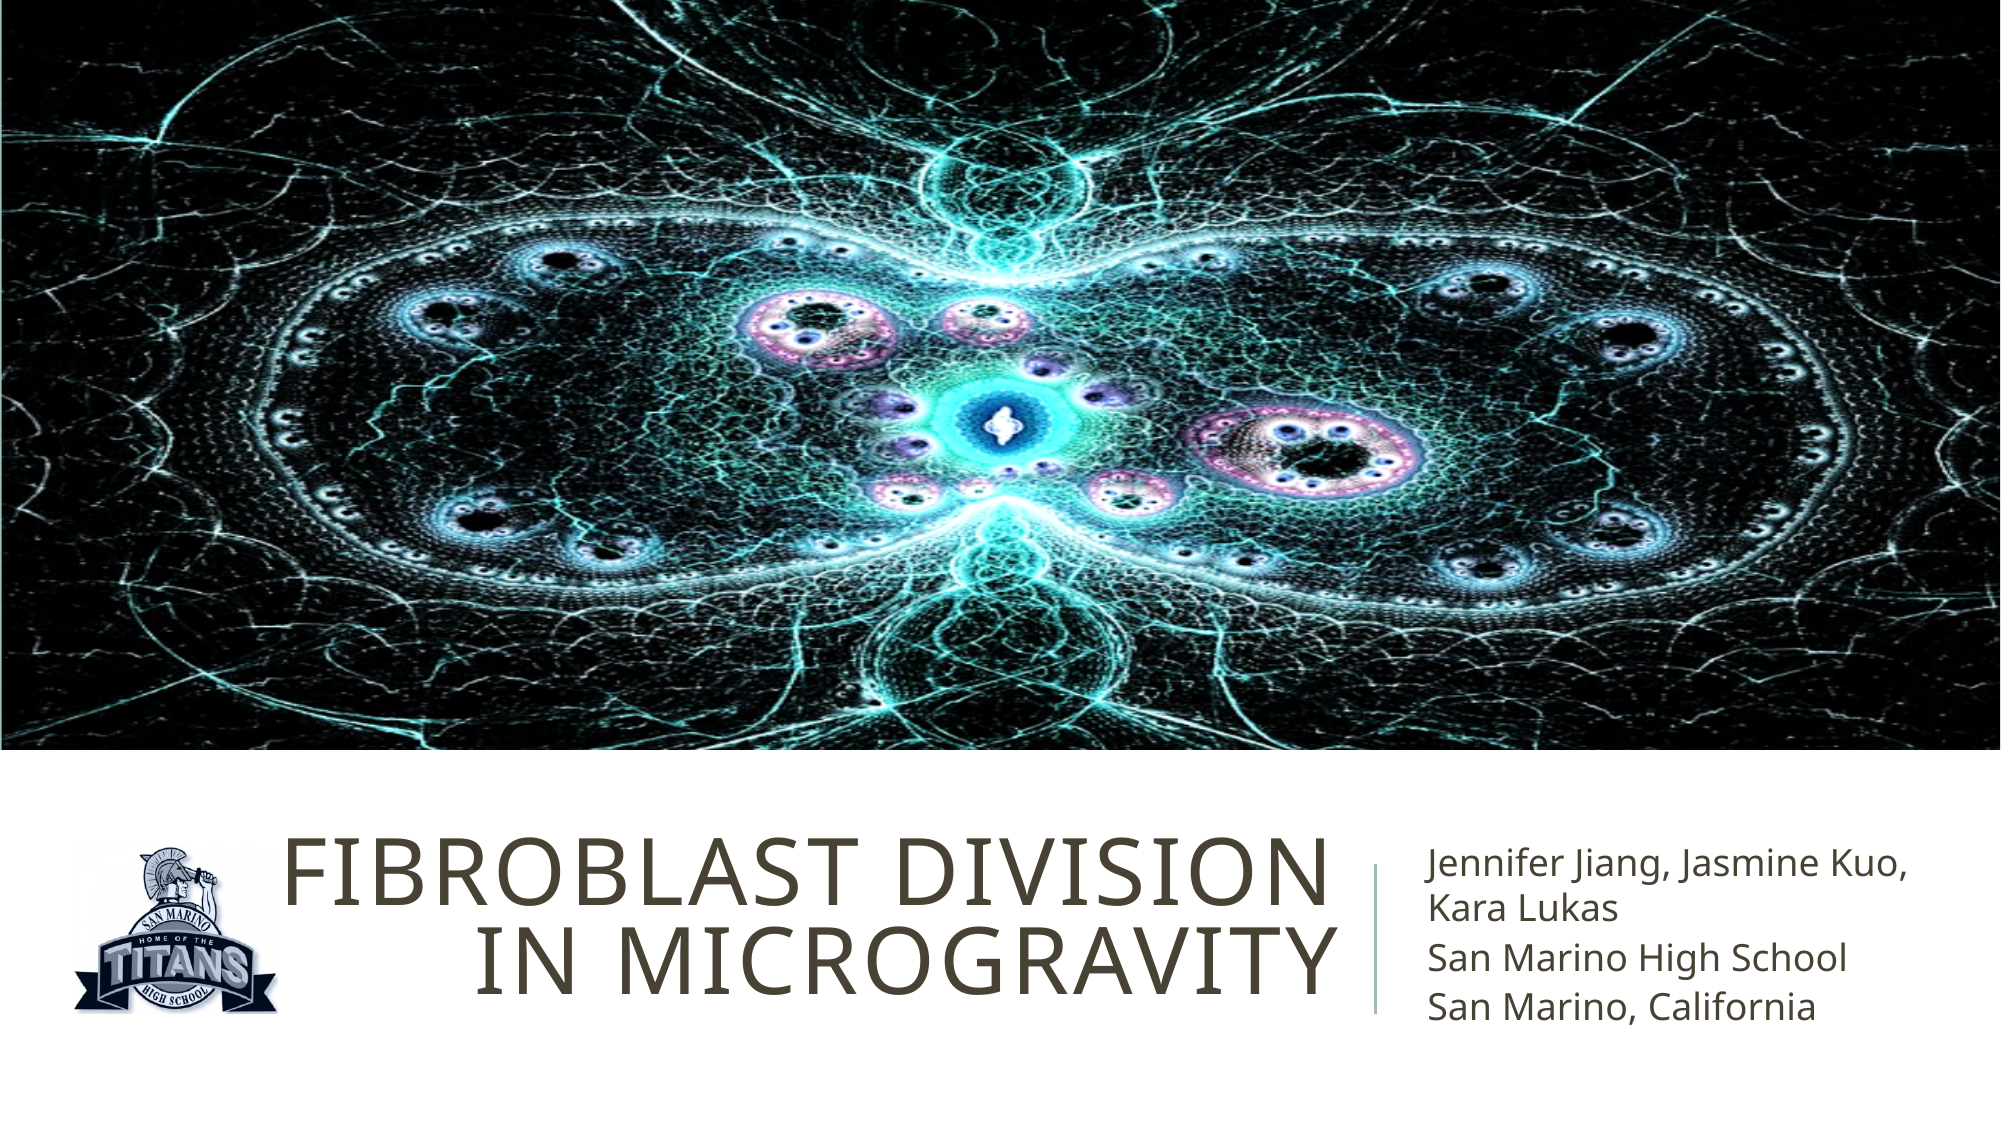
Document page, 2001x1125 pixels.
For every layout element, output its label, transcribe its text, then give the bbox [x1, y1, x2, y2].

picture [72, 845, 278, 1014]
picture [3, 0, 2001, 1125]
title fibroblast Division in Microgravity [190, 802, 617, 1043]
subtitle Jennifer Jiang, Jasmine Kuo, Kara Lukas San Marino High School San Marino, California [1412, 813, 1938, 1054]
